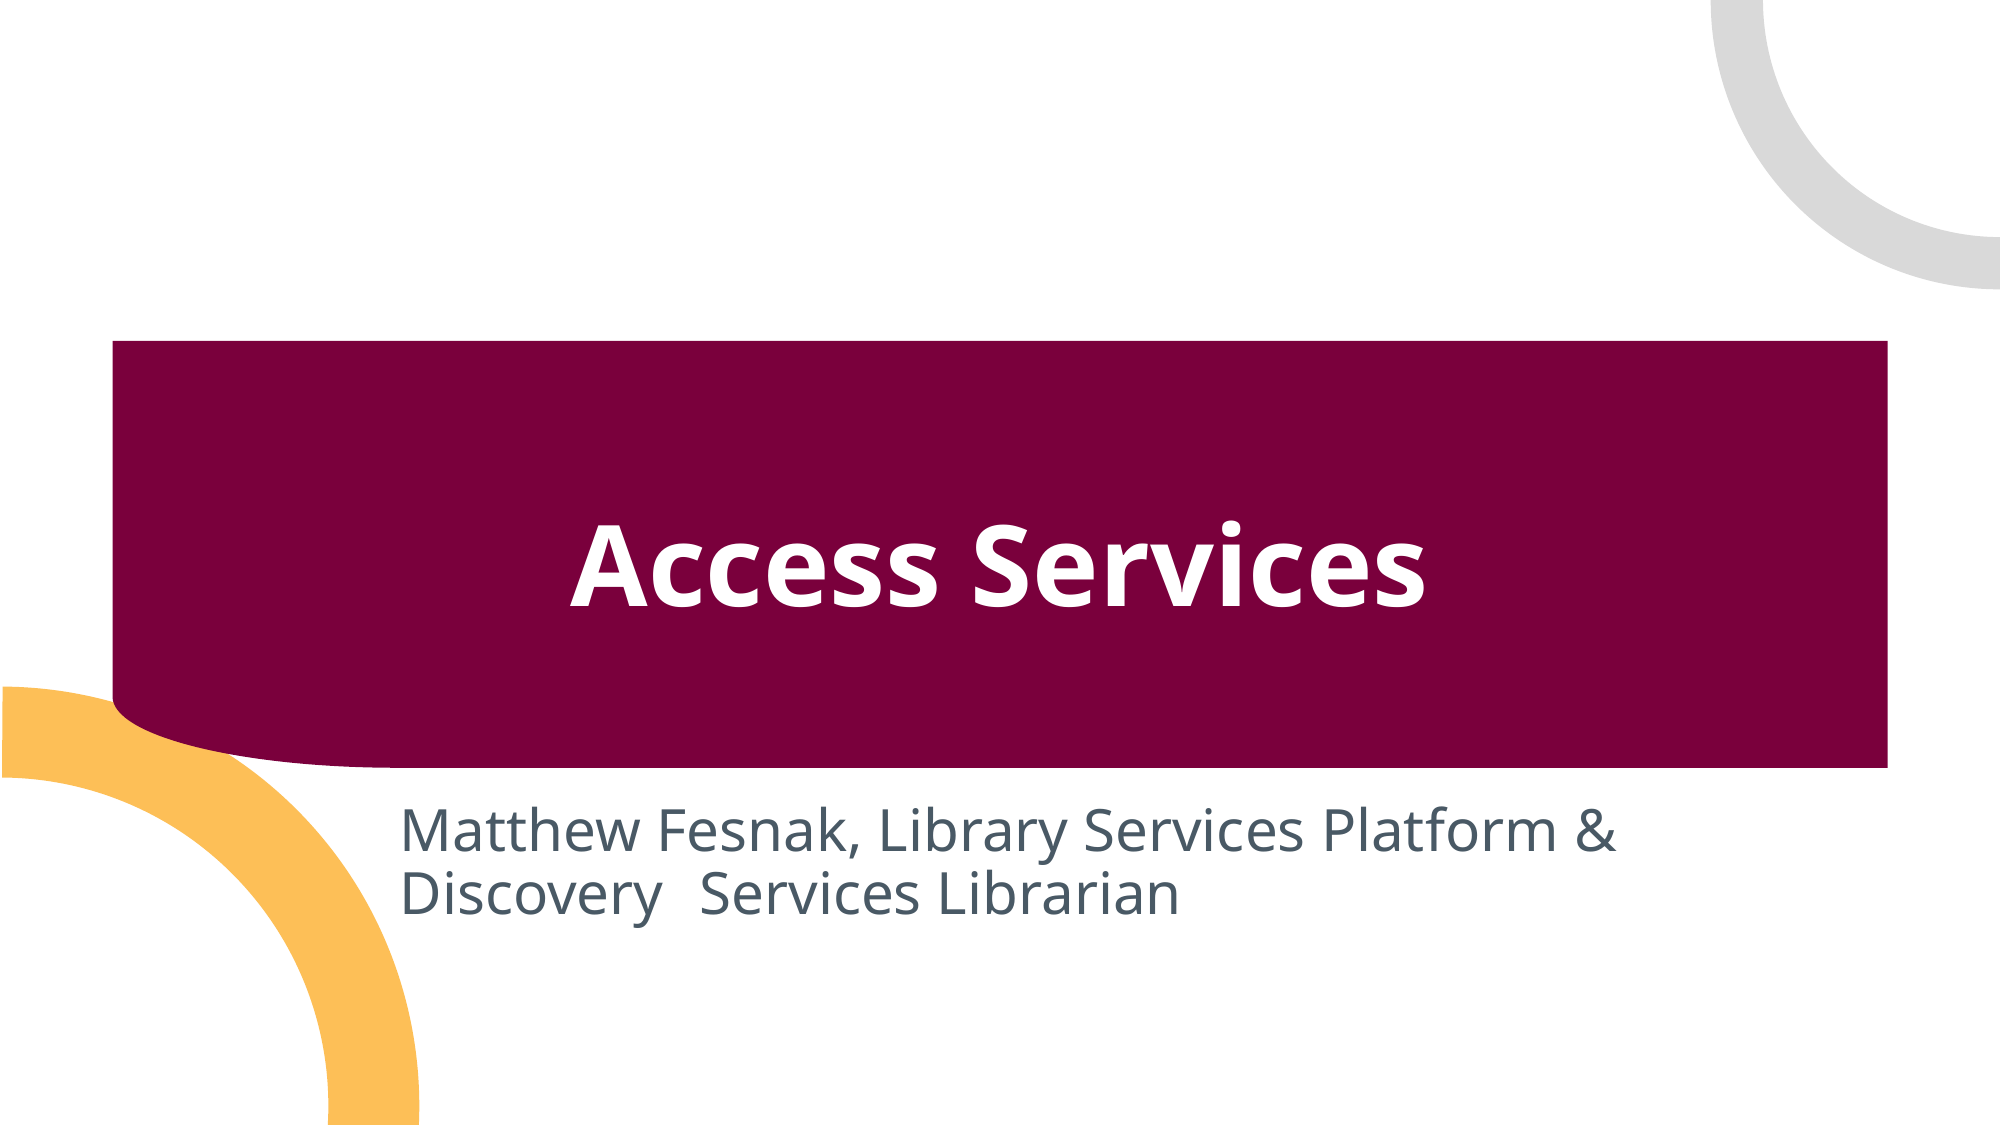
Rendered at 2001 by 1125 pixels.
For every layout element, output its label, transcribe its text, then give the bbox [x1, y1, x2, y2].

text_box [111, 340, 1888, 769]
text_box Matthew Fesnak, Library Services Platform & Discovery Services Librarian [420, 793, 1830, 935]
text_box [1710, 0, 2000, 290]
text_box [0, 686, 420, 1125]
